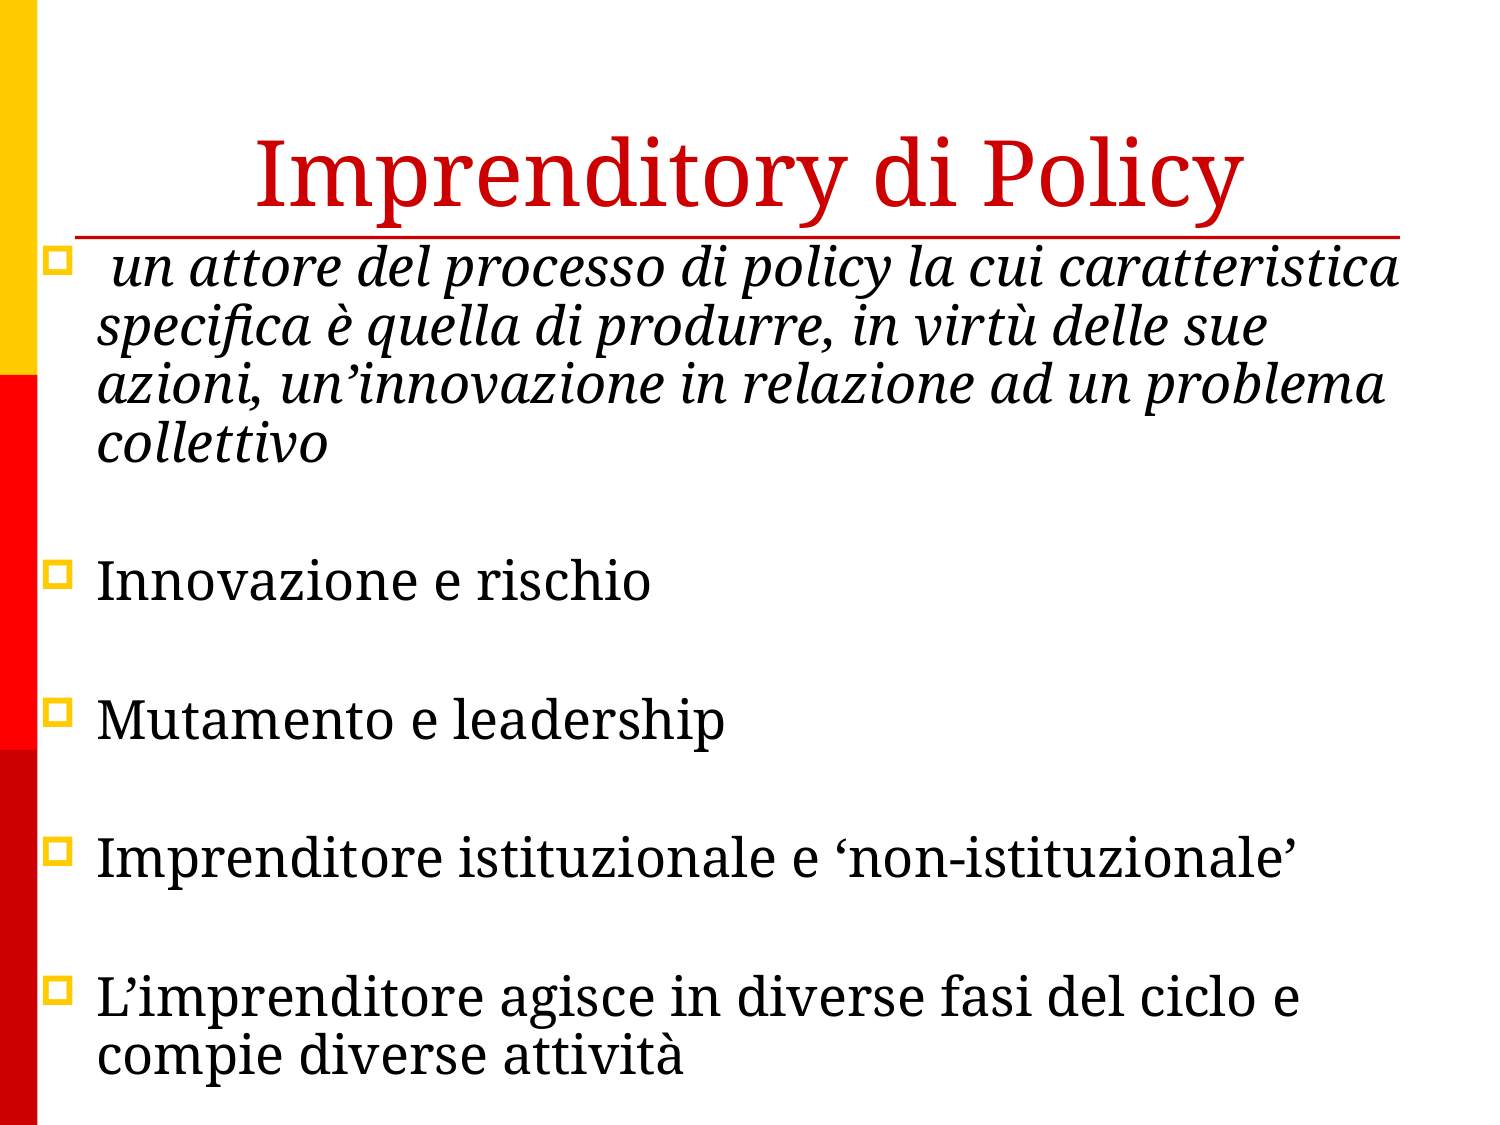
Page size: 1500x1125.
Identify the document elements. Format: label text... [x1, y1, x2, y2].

text_box un attore del processo di policy la cui caratteristica specifica è quella di produrre, in virtù delle sue azioni, un’innovazione in relazione ad un problema collettivo Innovazione e rischio Mutamento e leadership Imprenditore istituzionale e ‘non-istituzionale’ L’imprenditore agisce in diverse fasi del ciclo e compie diverse attività [24, 232, 1450, 1088]
title Imprenditory di Policy [75, 45, 1425, 232]
